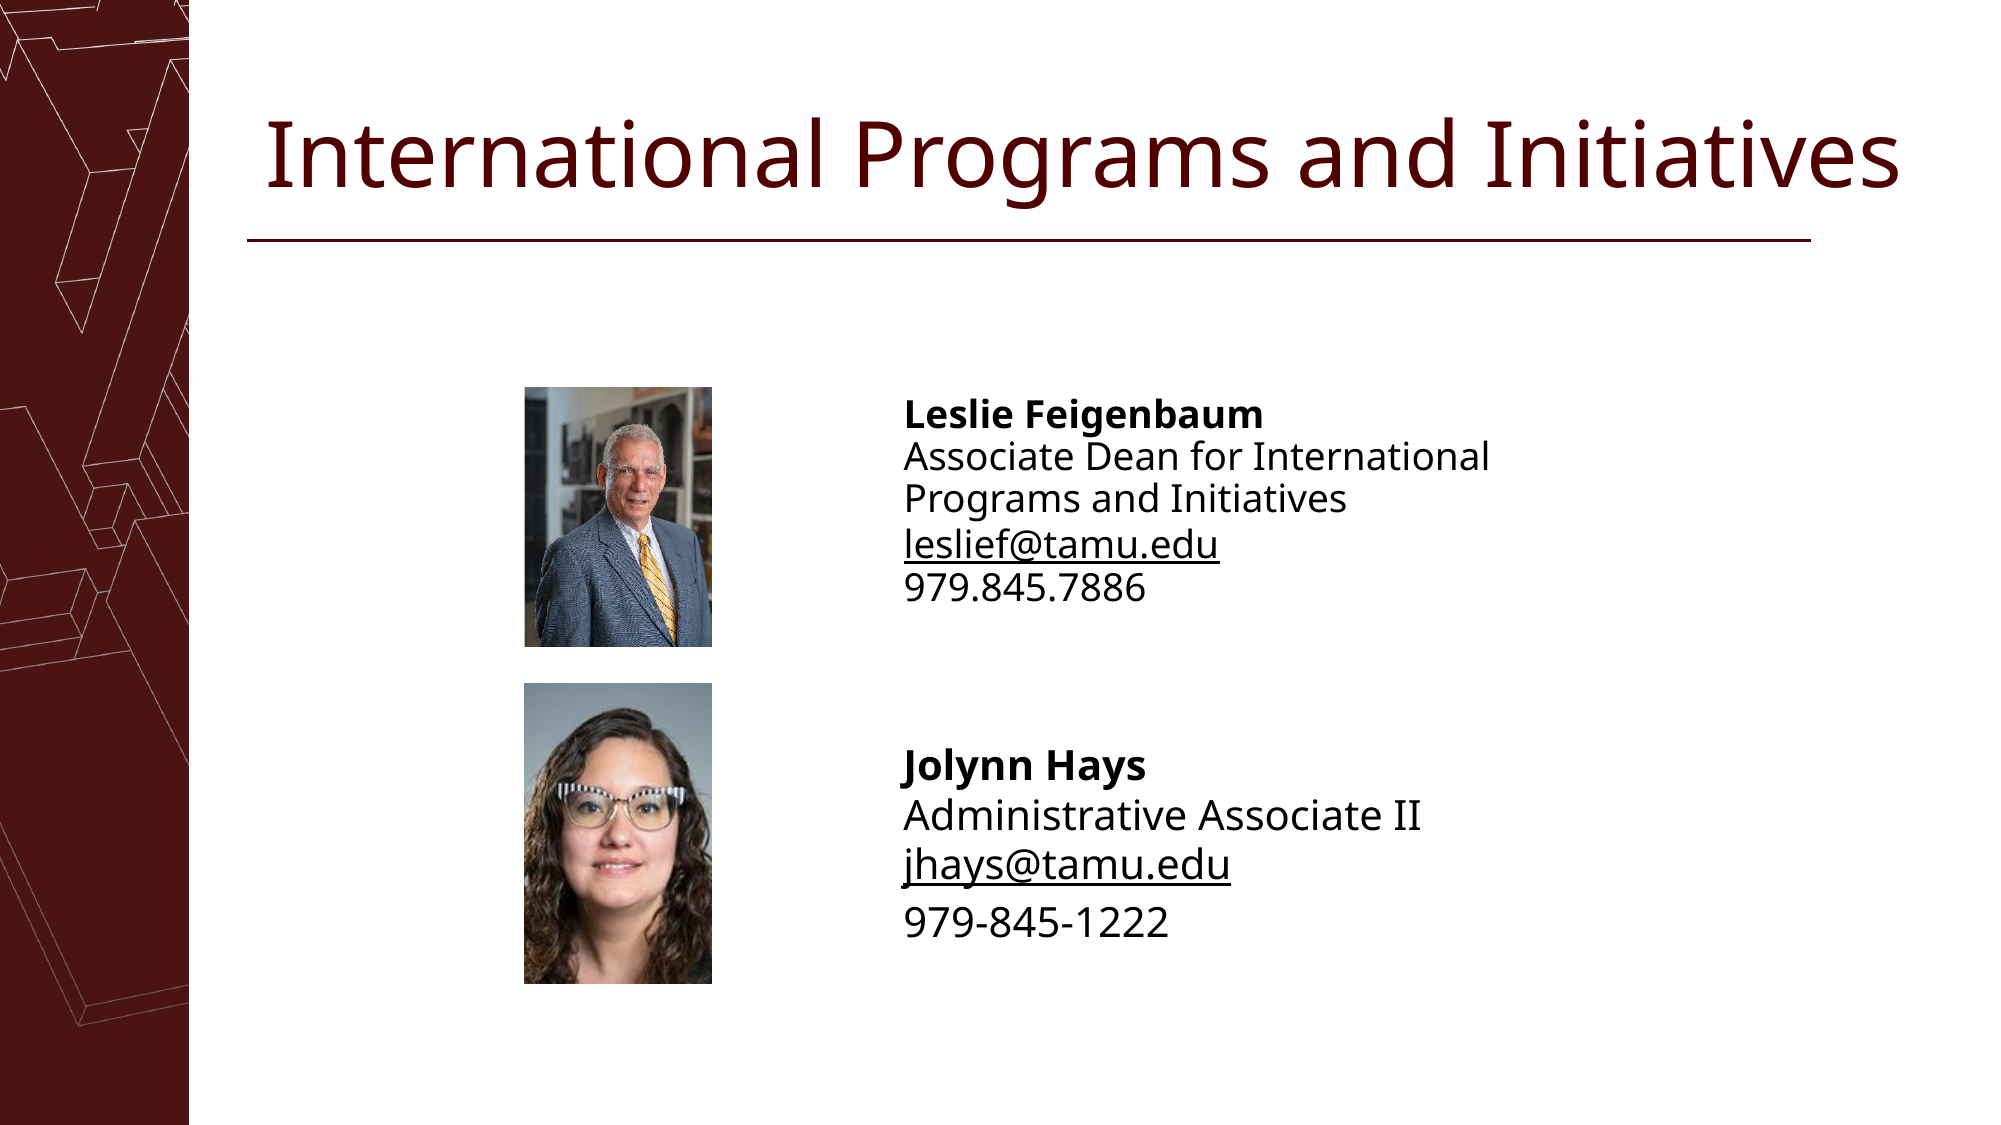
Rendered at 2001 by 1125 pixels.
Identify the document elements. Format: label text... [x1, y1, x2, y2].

picture [524, 387, 713, 648]
list Leslie Feigenbaum Associate Dean for International Programs and Initiatives leslief@tamu.edu 979.845.7886 [888, 387, 1513, 648]
text_box Jolynn Hays Administrative Associate II jhays@tamu.edu 979-845-1222 [888, 730, 1453, 953]
title International Programs and Initiatives [222, 0, 1948, 218]
picture [0, 0, 189, 1125]
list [524, 683, 713, 984]
